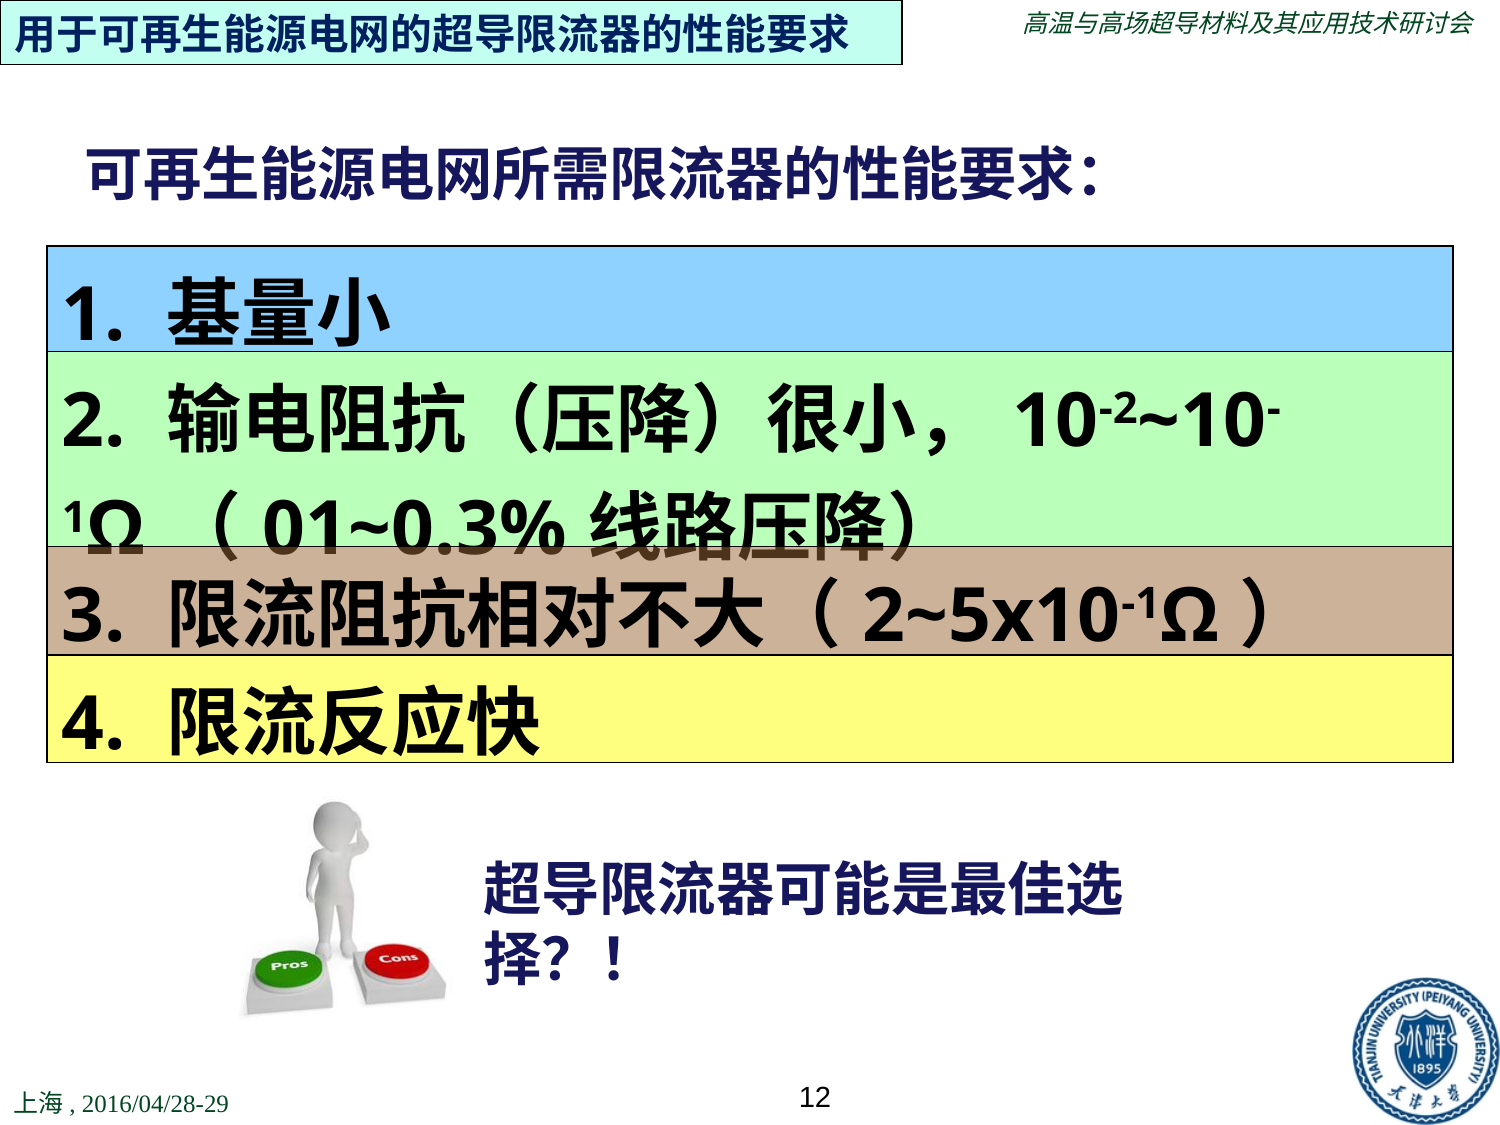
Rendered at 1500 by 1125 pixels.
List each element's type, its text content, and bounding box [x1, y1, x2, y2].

table_cell 3. 限流阻抗相对不大（2~5x10-1Ω） [48, 547, 1452, 654]
table_header 1. 基量小 [48, 247, 1452, 351]
table_cell 2. 输电阻抗（压降）很小，10-2~10-1Ω（01~0.3%线路压降） [48, 352, 1452, 546]
picture [234, 796, 458, 1020]
table_cell 4. 限流反应快 [48, 656, 1452, 762]
text_box 可再生能源电网所需限流器的性能要求： [70, 129, 1219, 215]
text_box 12 [738, 1070, 892, 1125]
text_box 超导限流器可能是最佳选择？！ [468, 844, 1313, 1000]
picture [1352, 977, 1500, 1125]
text_box 用于可再生能源电网的超导限流器的性能要求 [0, 0, 903, 65]
